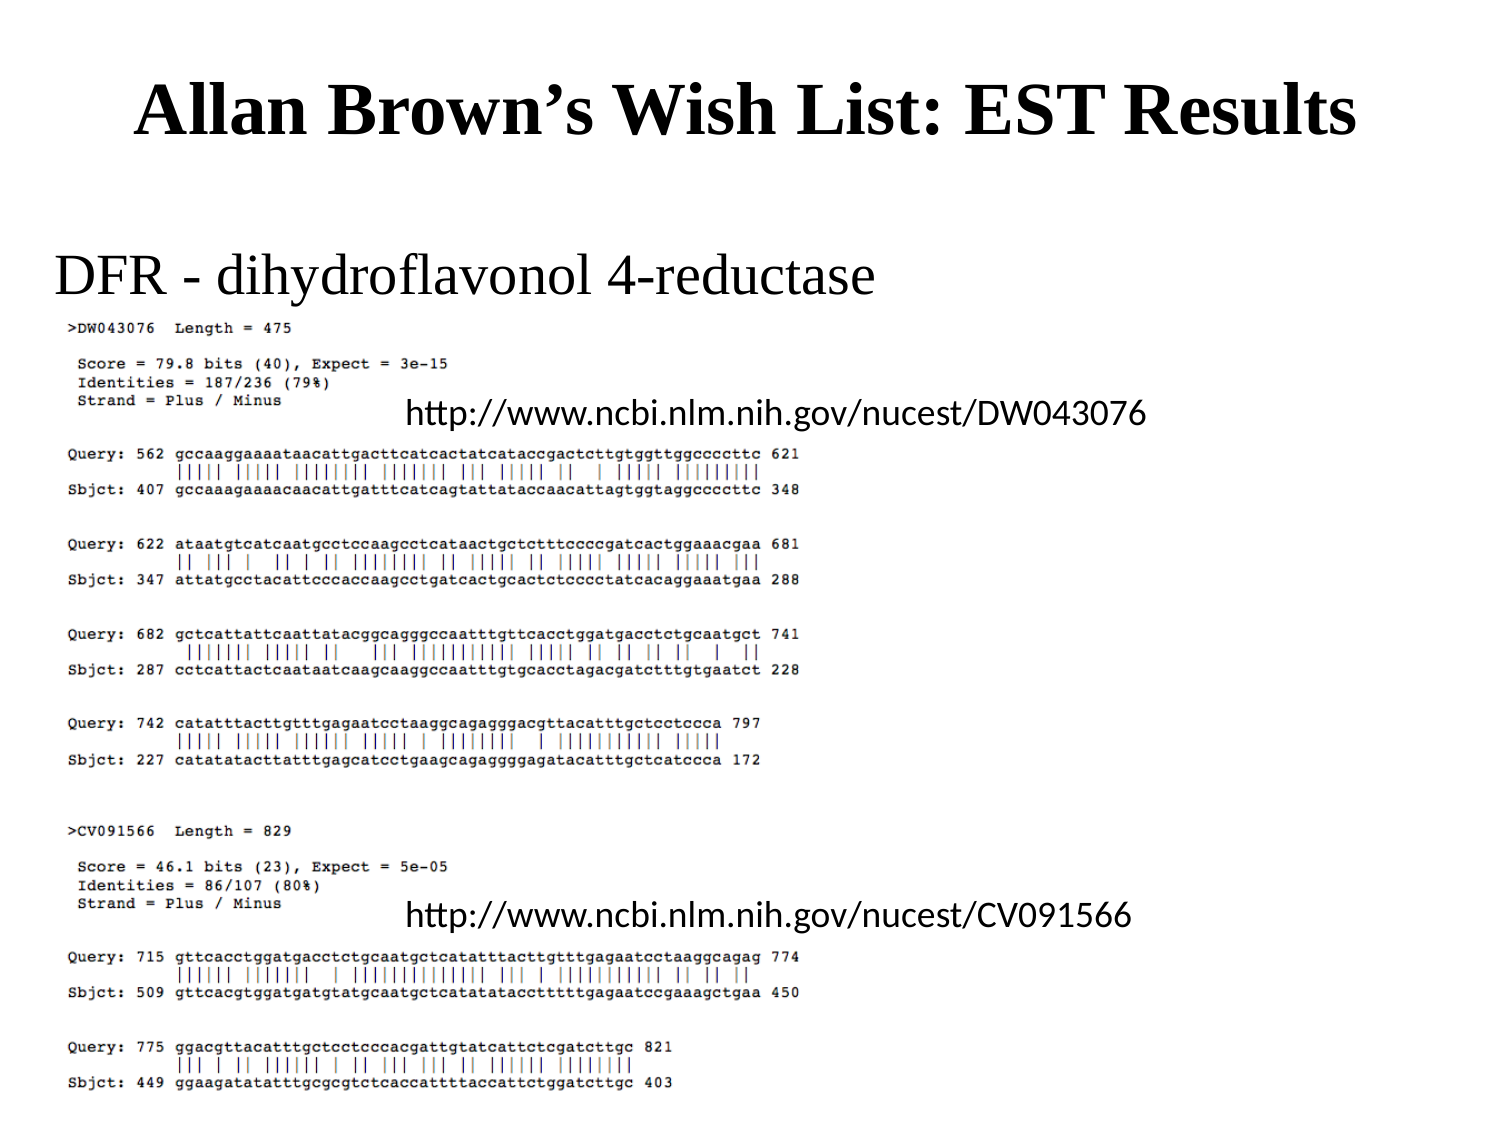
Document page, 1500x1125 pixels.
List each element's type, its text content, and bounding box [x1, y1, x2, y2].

text_box DFR - dihydroflavonol 4-reductase [39, 228, 1487, 314]
text_box Allan Brown’s Wish List: EST Results [119, 52, 1373, 157]
text_box http://www.ncbi.nlm.nih.gov/nucest/CV091566 [832, 882, 1374, 942]
text_box http://www.ncbi.nlm.nih.gov/nucest/DW043076 [832, 380, 1374, 441]
picture [59, 314, 828, 1104]
